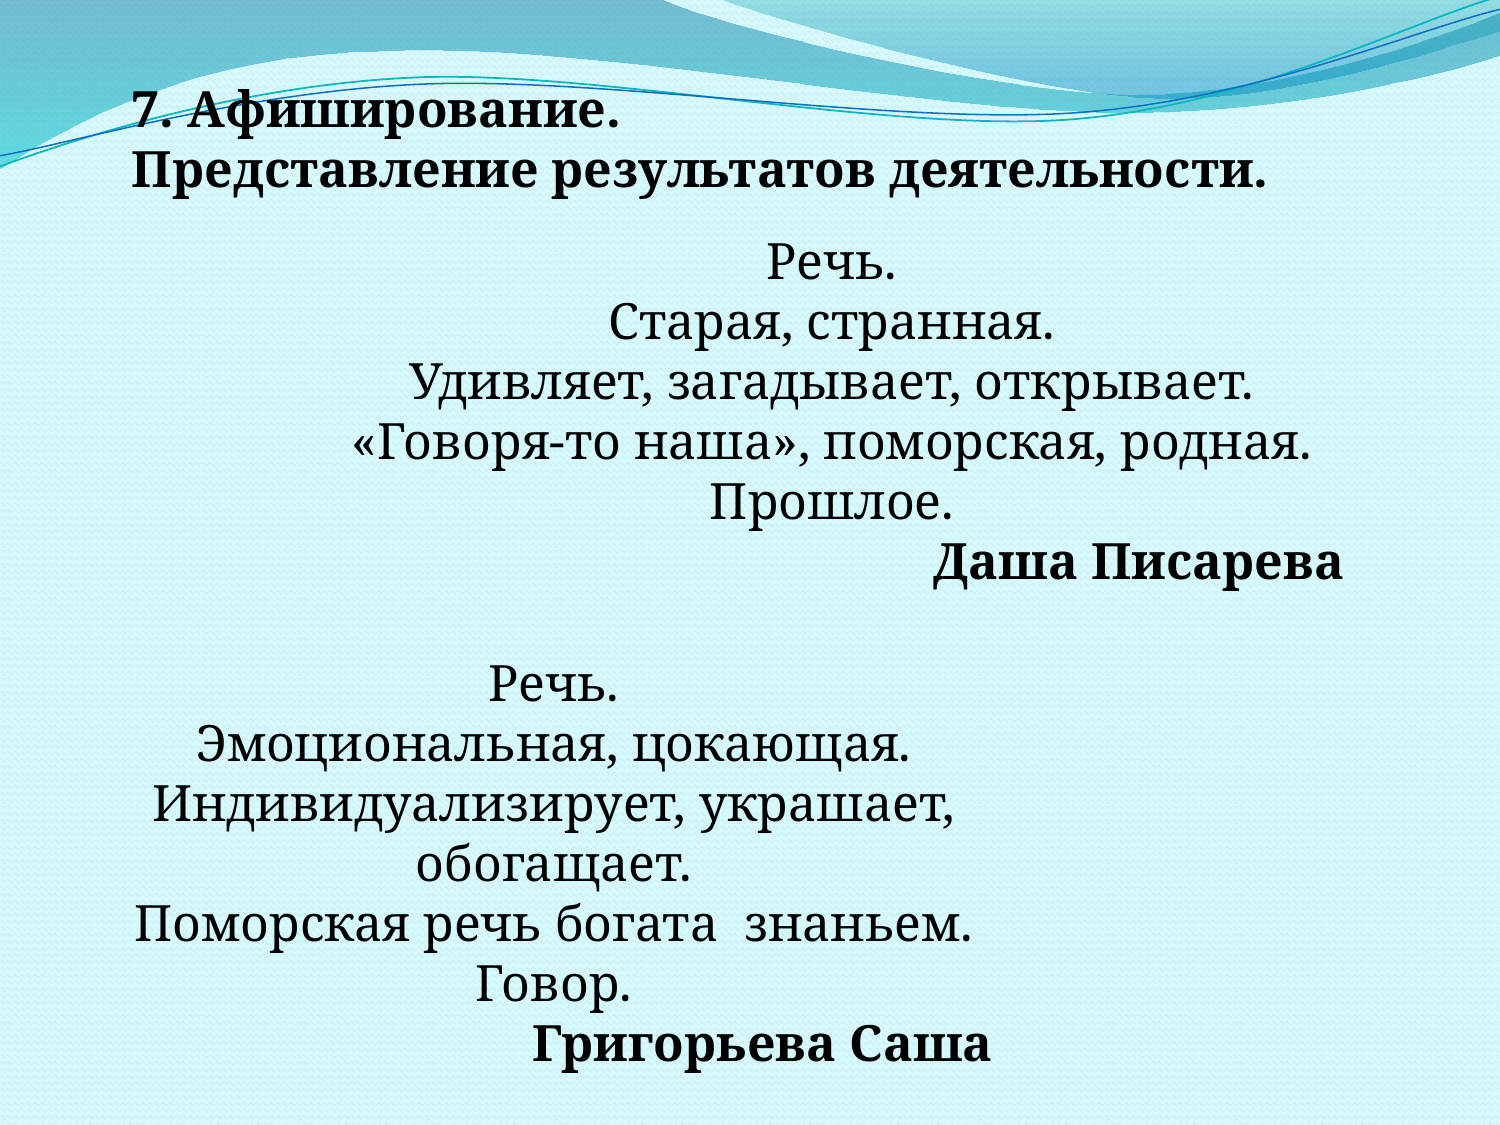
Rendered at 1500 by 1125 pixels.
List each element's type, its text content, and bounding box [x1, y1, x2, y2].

text_box Речь. Эмоциональная, цокающая. Индивидуализирует, украшает, обогащает. Поморская речь богата знаньем. Говор. Григорьева Саша [99, 644, 1008, 1080]
text_box Речь. Старая, странная. Удивляет, загадывает, открывает. «Говоря-то наша», поморская, родная. Прошлое. Даша Писарева [304, 222, 1360, 648]
text_box 7. Афиширование. Представление результатов деятельности. [117, 70, 1336, 250]
